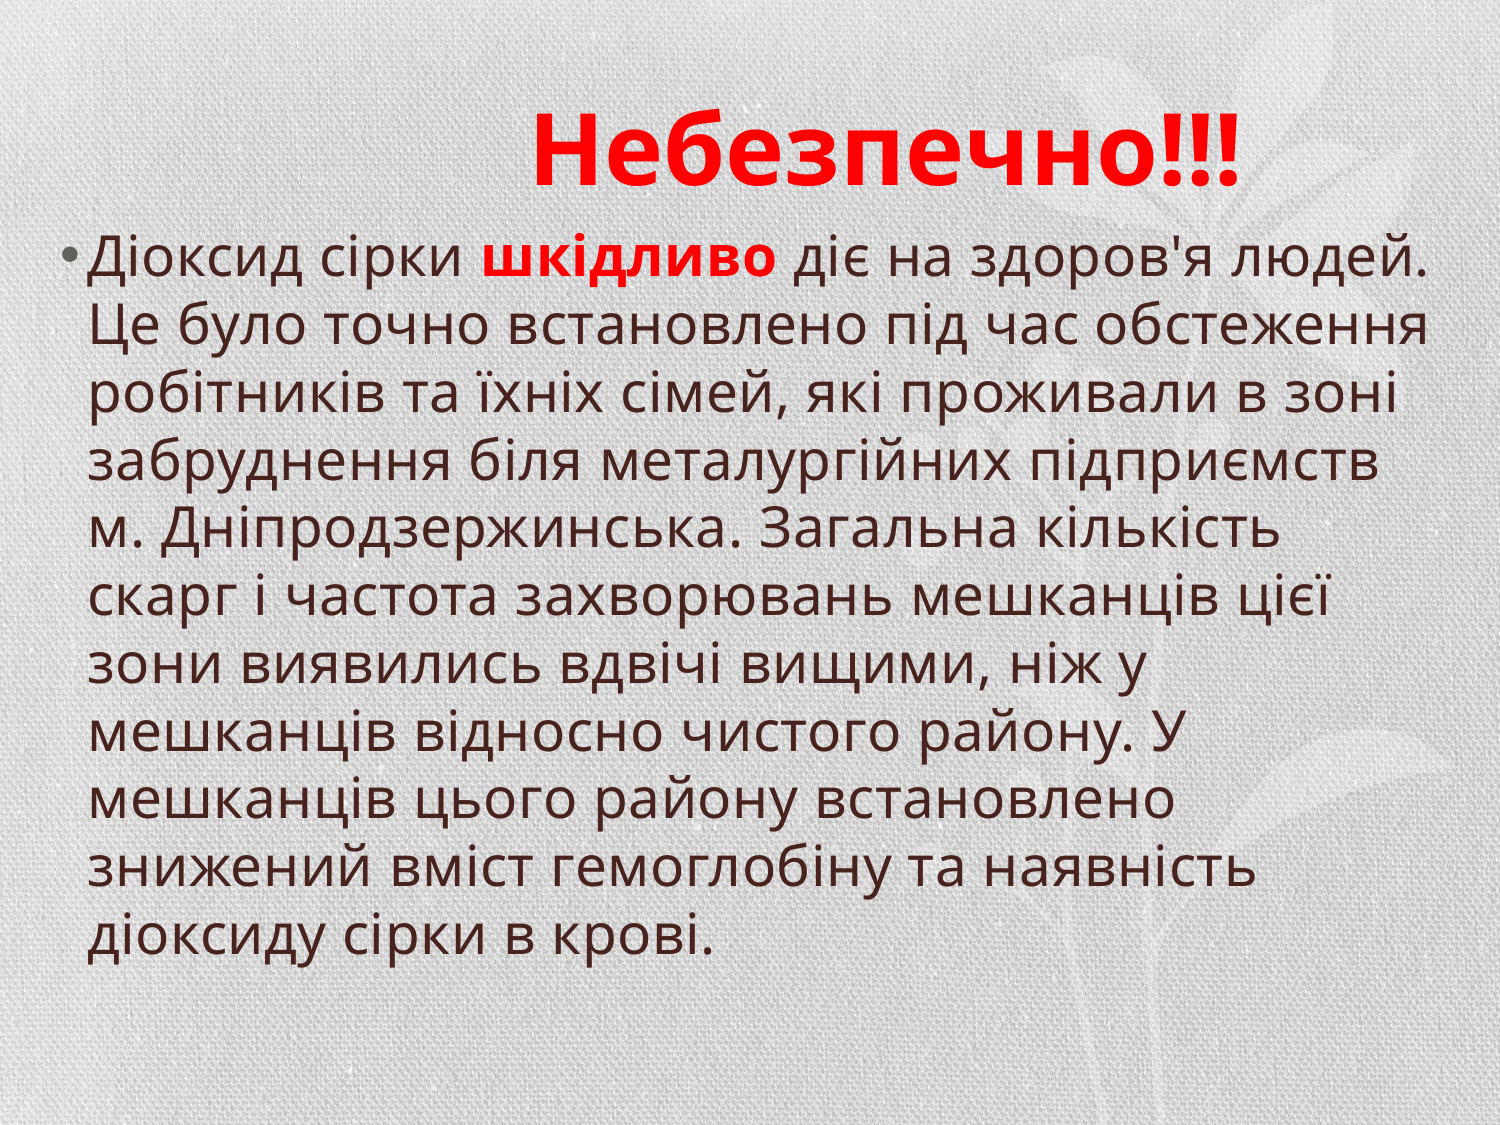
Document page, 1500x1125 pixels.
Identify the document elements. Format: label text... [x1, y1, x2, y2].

title Небезпечно!!! [45, 37, 1455, 213]
list Діоксид сірки шкідливо діє на здоров'я людей. Це було точно встановлено під час обстеження робітників та їхніх сімей, які проживали в зоні забруднення біля металургійних підприємств м. Дніпродзержинська. Загальна кількість скарг і частота захворювань мешканців цієї зони виявились вдвічі вищими, ніж у мешканців відносно чистого району. У мешканців цього району встановлено знижений вміст гемоглобіну та наявність діоксиду сірки в крові. [45, 213, 1455, 1023]
